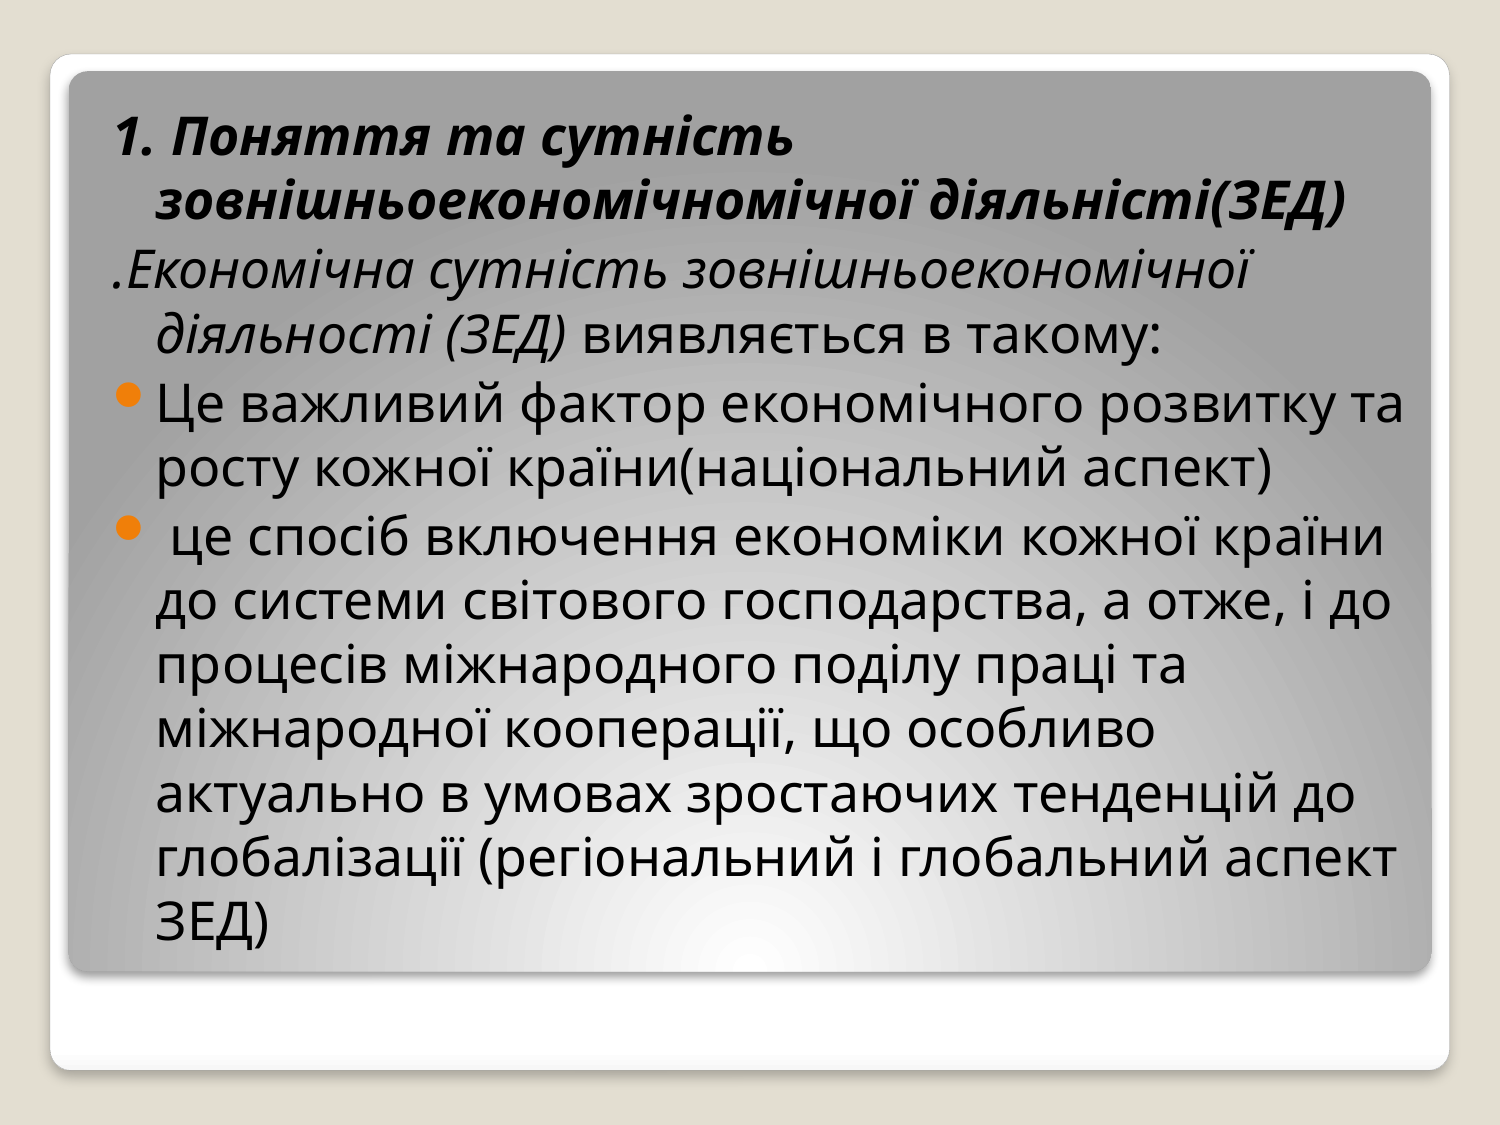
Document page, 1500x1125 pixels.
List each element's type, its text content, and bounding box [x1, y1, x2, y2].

list 1. Поняття та сутність зовнішньоекономічномічної діяльністі(ЗЕД) .Економічна сутність зовнішньоекономічної діяльності (ЗЕД) виявляється в такому: Це важливий фактор економічного розвитку та росту кожної країни(національний аспект) це спосіб включення економіки кожної країни до системи світового господарства, а отже, і до процесів міжнародного поділу праці та міжнародної кооперації, що особливо актуально в умовах зростаючих тенденцій до глобалізації (регіональний і глобальний аспект ЗЕД) [82, 86, 1425, 976]
